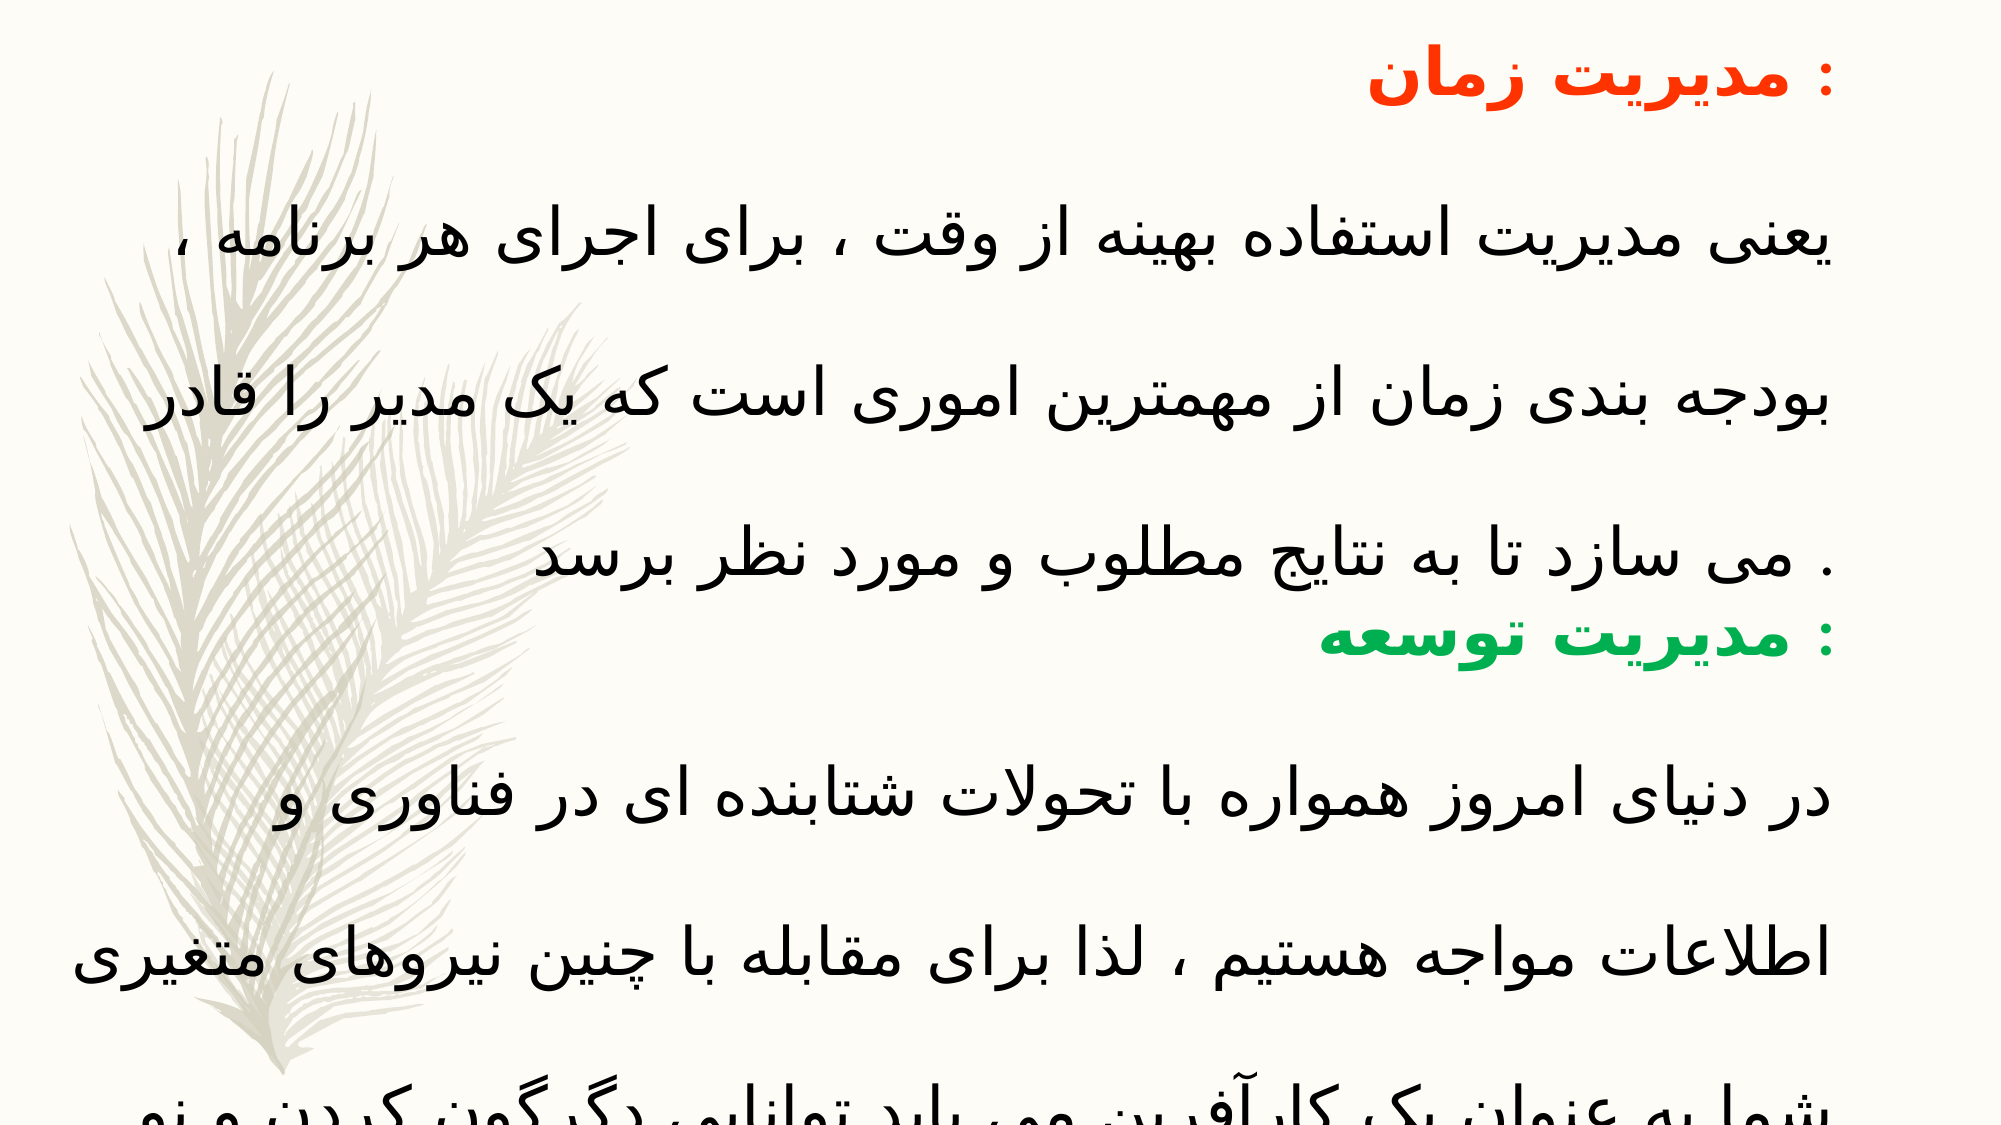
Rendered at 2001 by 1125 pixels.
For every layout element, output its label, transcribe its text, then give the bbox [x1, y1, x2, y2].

text_box مدیریت زمان : یعنی مدیریت استفاده بهینه از وقت ، برای اجرای هر برنامه ، بودجه بندی زمان از مهمترین اموری است که یک مدیر را قادر می سازد تا به نتایج مطلوب و مورد نظر برسد . مدیریت توسعه : در دنیای امروز همواره با تحولات شتابنده ای در فناوری و اطلاعات مواجه هستیم ، لذا برای مقابله با چنین نیروهای متغیری شما به عنوان یک کارآفرین می باید توانایی دگرگون کردن و نو کردن را داشته باشد . [30, 21, 1850, 1125]
